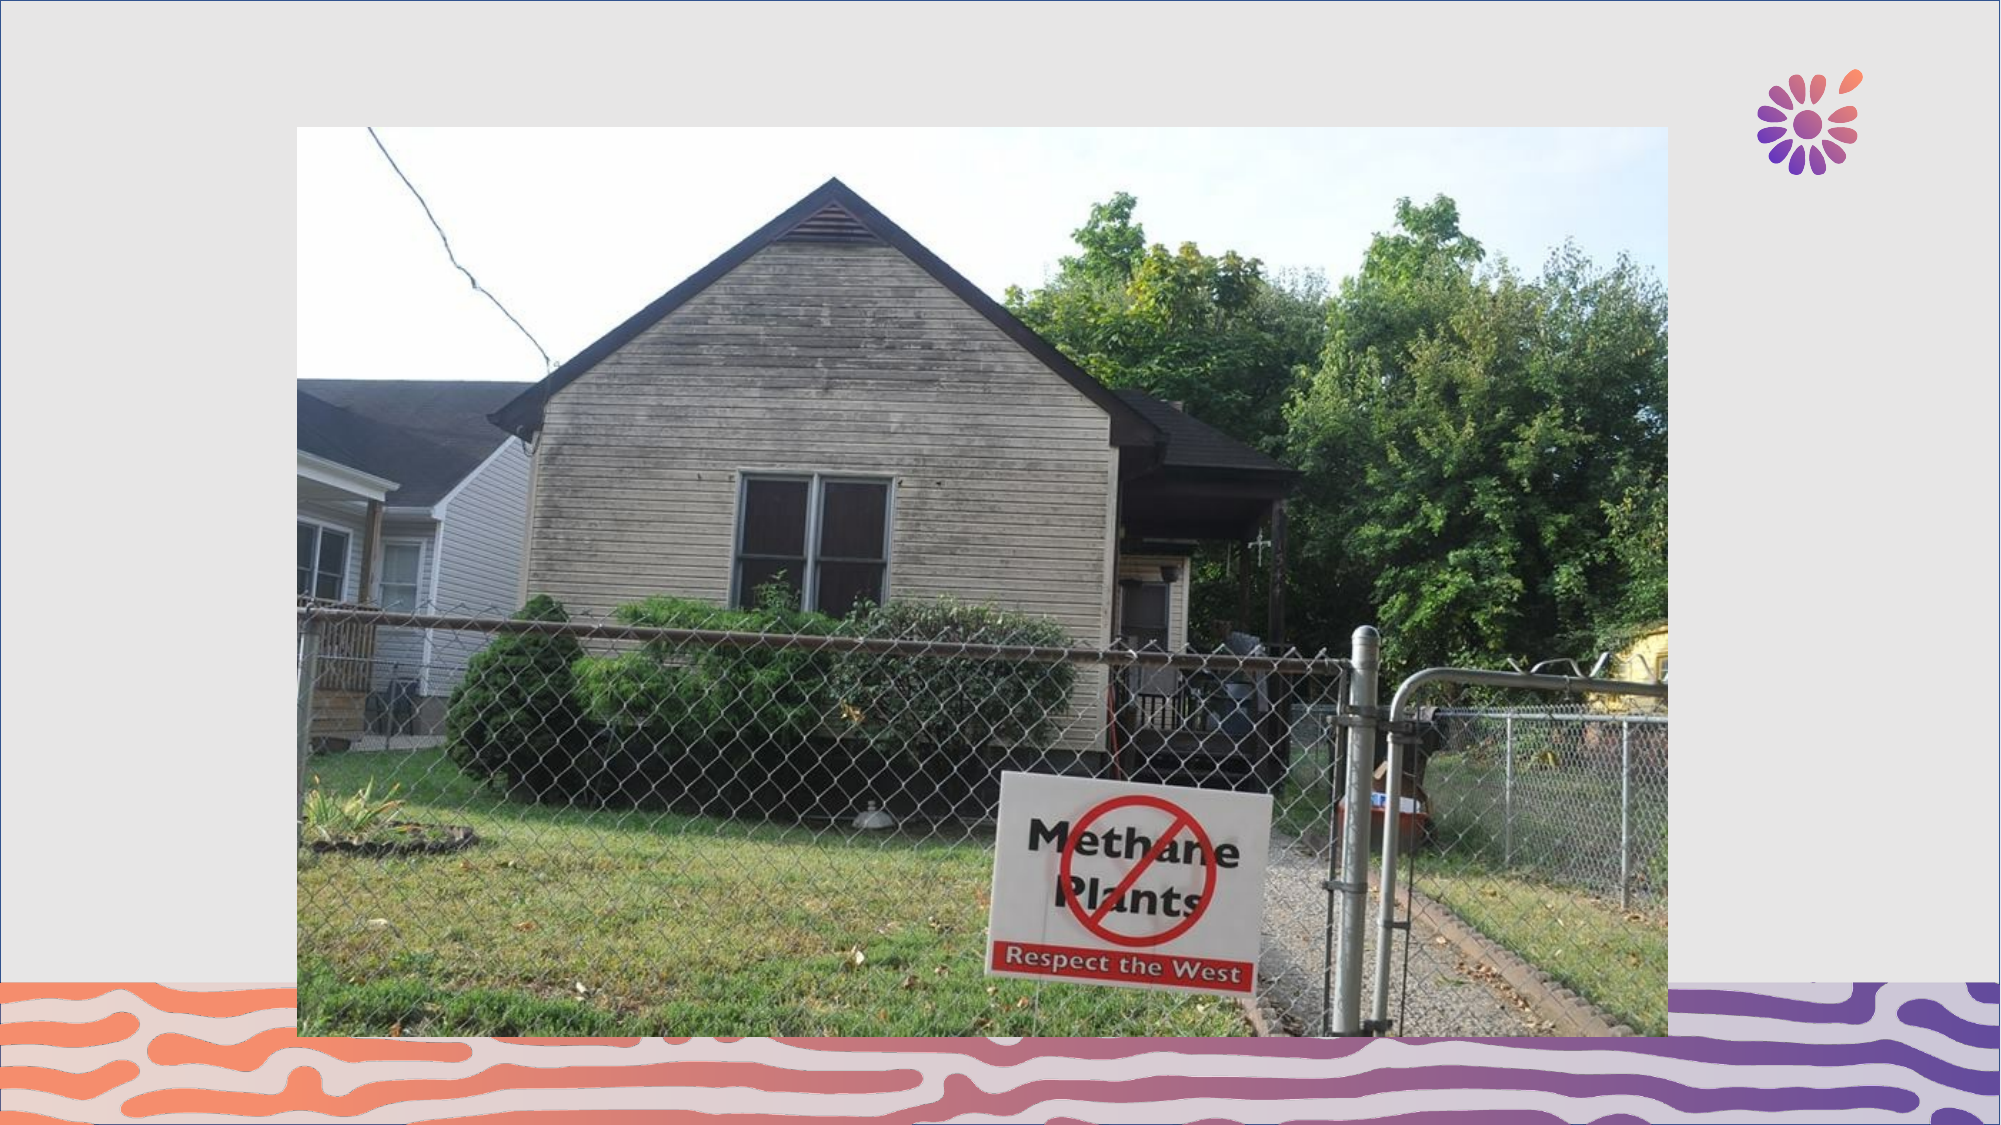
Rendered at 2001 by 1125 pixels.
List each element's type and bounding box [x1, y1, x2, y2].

picture [0, 126, 2000, 1125]
picture [1757, 69, 1863, 175]
